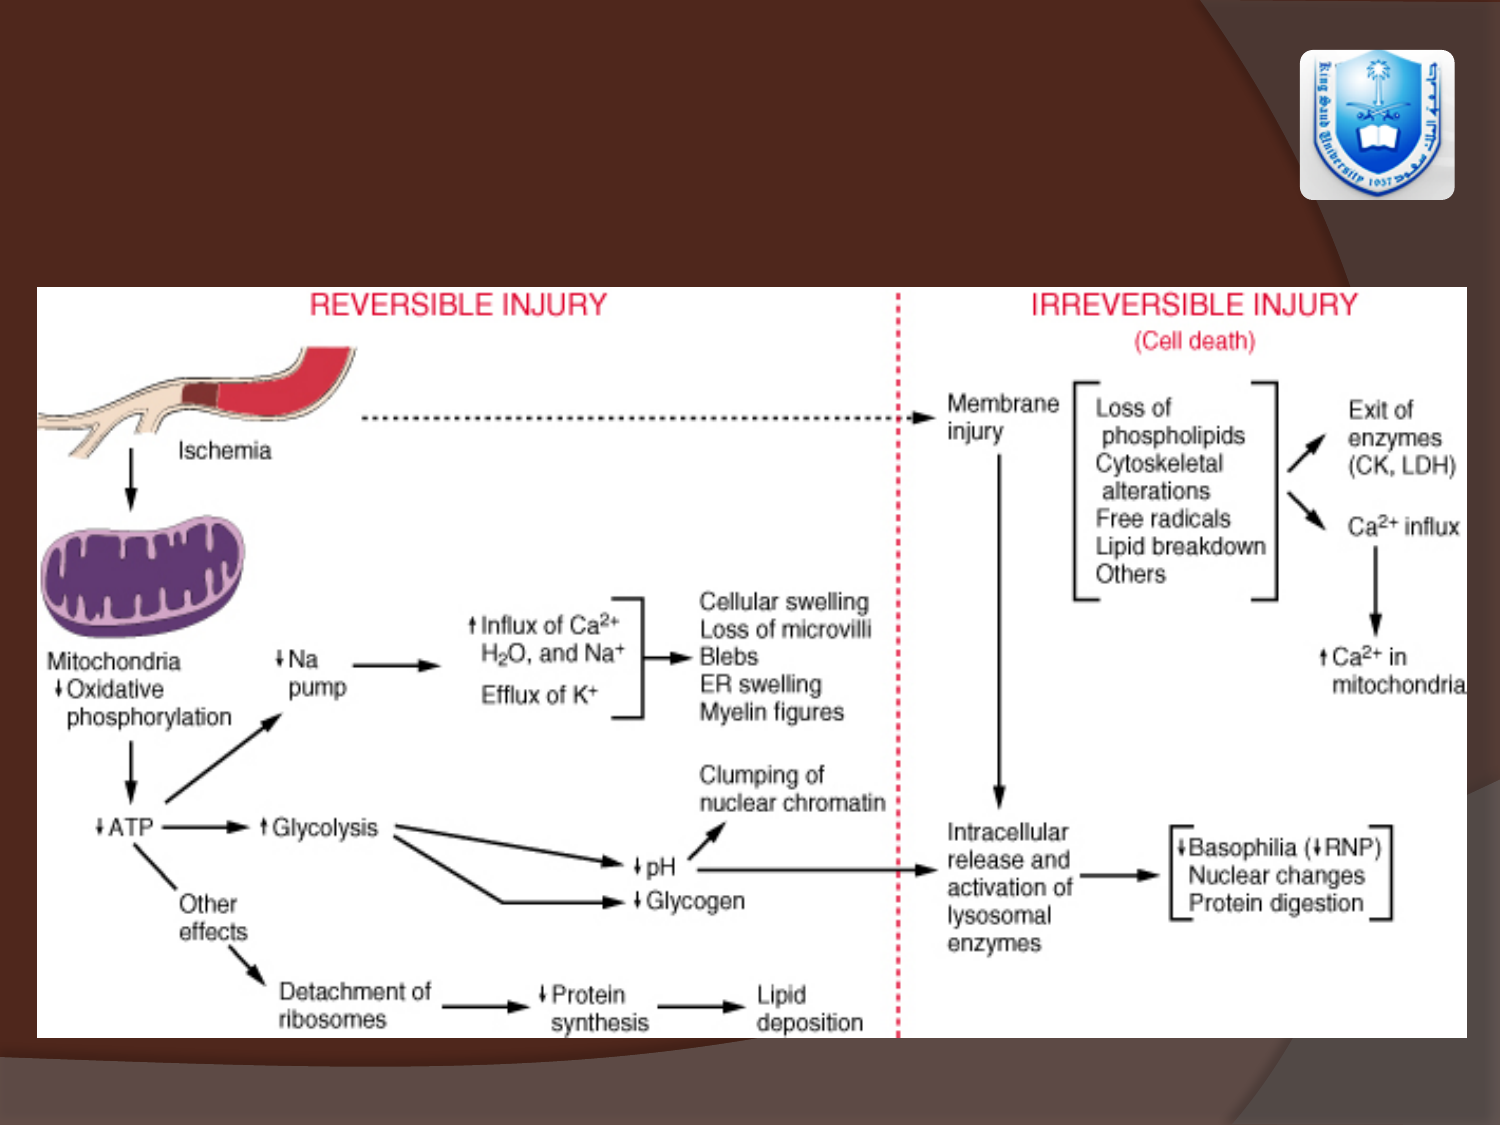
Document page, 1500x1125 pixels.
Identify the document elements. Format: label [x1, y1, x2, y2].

picture [1299, 49, 1455, 200]
list [37, 287, 1467, 1038]
